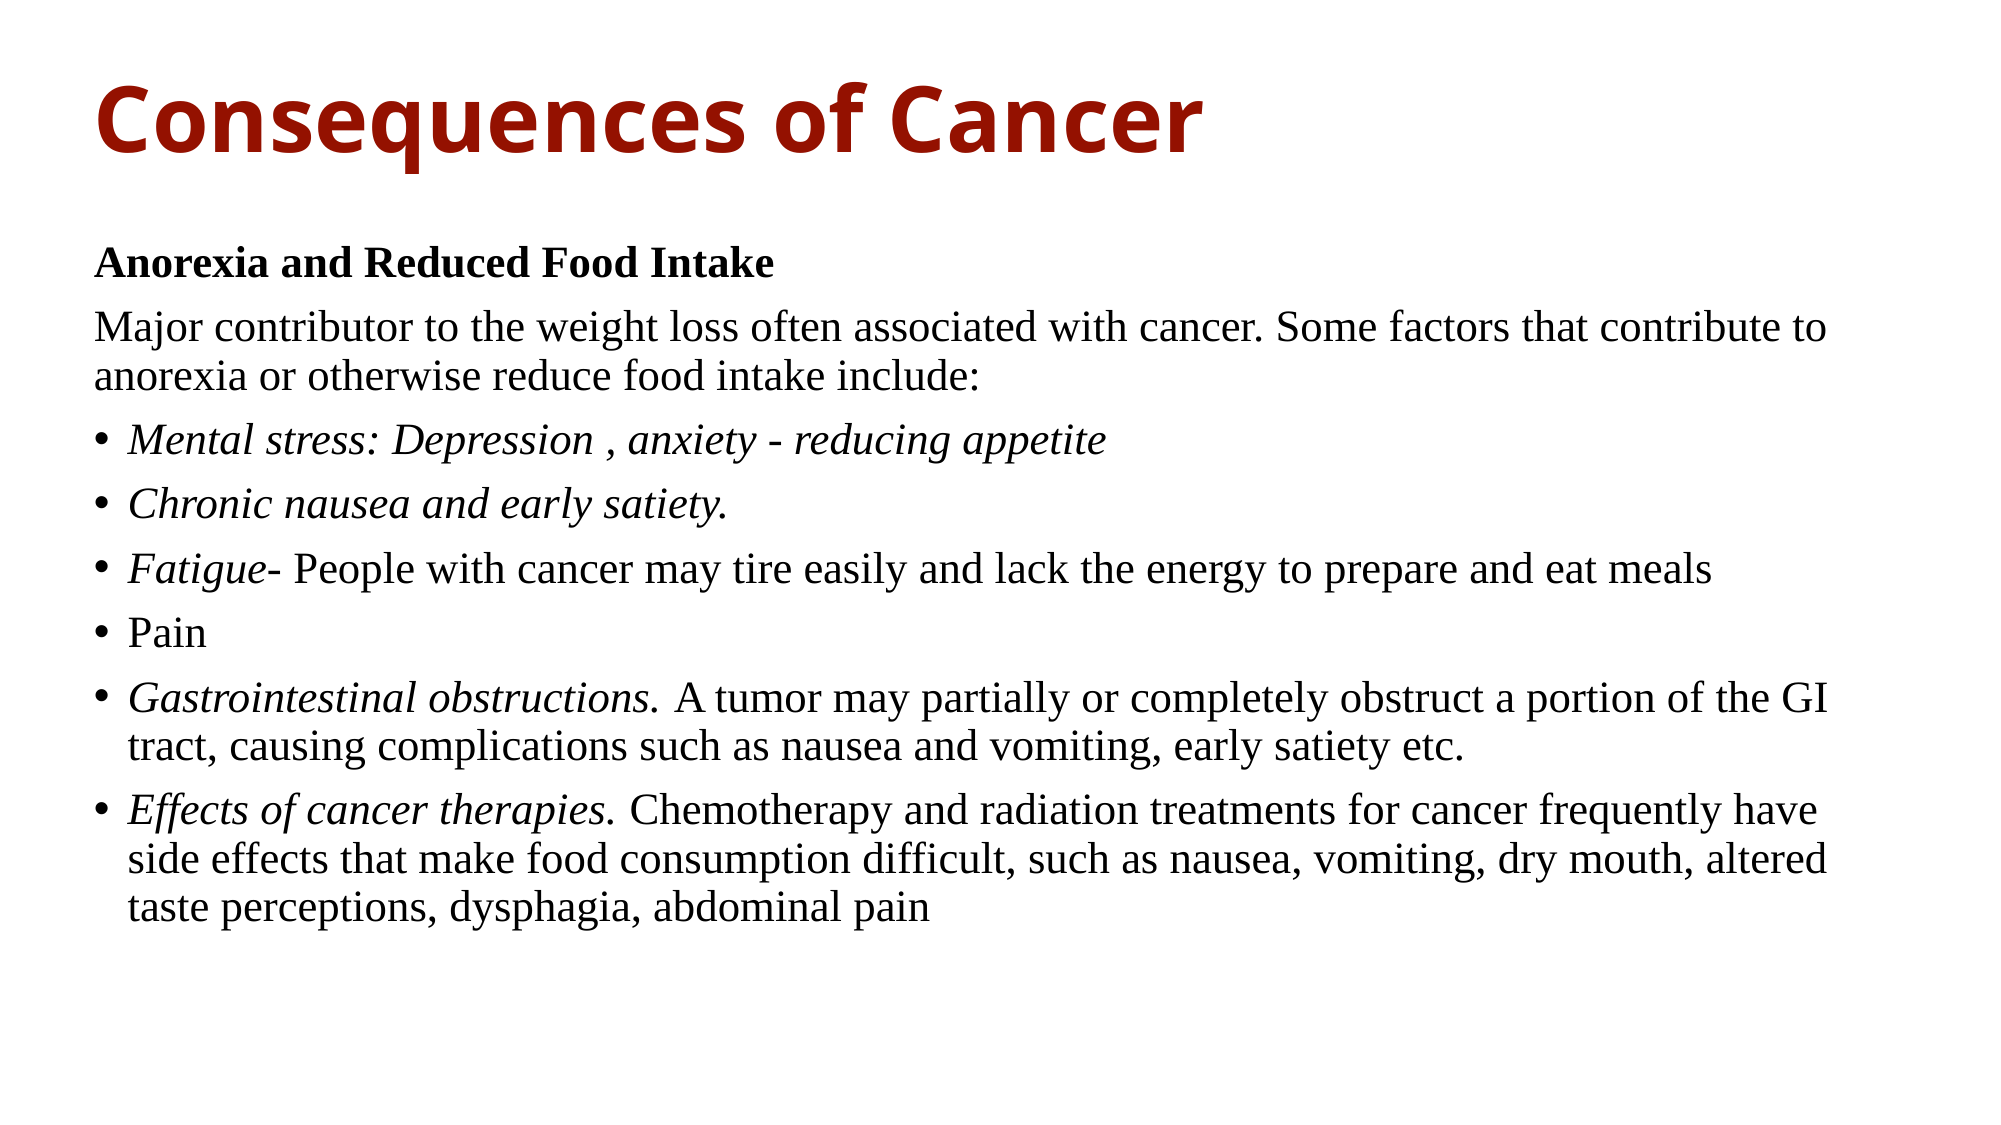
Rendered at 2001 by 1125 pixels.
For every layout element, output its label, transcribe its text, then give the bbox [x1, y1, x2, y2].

list Anorexia and Reduced Food Intake Major contributor to the weight loss often associated with cancer. Some factors that contribute to anorexia or otherwise reduce food intake include: Mental stress: Depression , anxiety - reducing appetite Chronic nausea and early satiety. Fatigue- People with cancer may tire easily and lack the energy to prepare and eat meals Pain Gastrointestinal obstructions. A tumor may partially or completely obstruct a portion of the GI tract, causing complications such as nausea and vomiting, early satiety etc. Effects of cancer therapies. Chemotherapy and radiation treatments for cancer frequently have side effects that make food consumption difficult, such as nausea, vomiting, dry mouth, altered taste perceptions, dysphagia, abdominal pain [78, 231, 1863, 1073]
title Consequences of Cancer [78, 13, 1804, 231]
